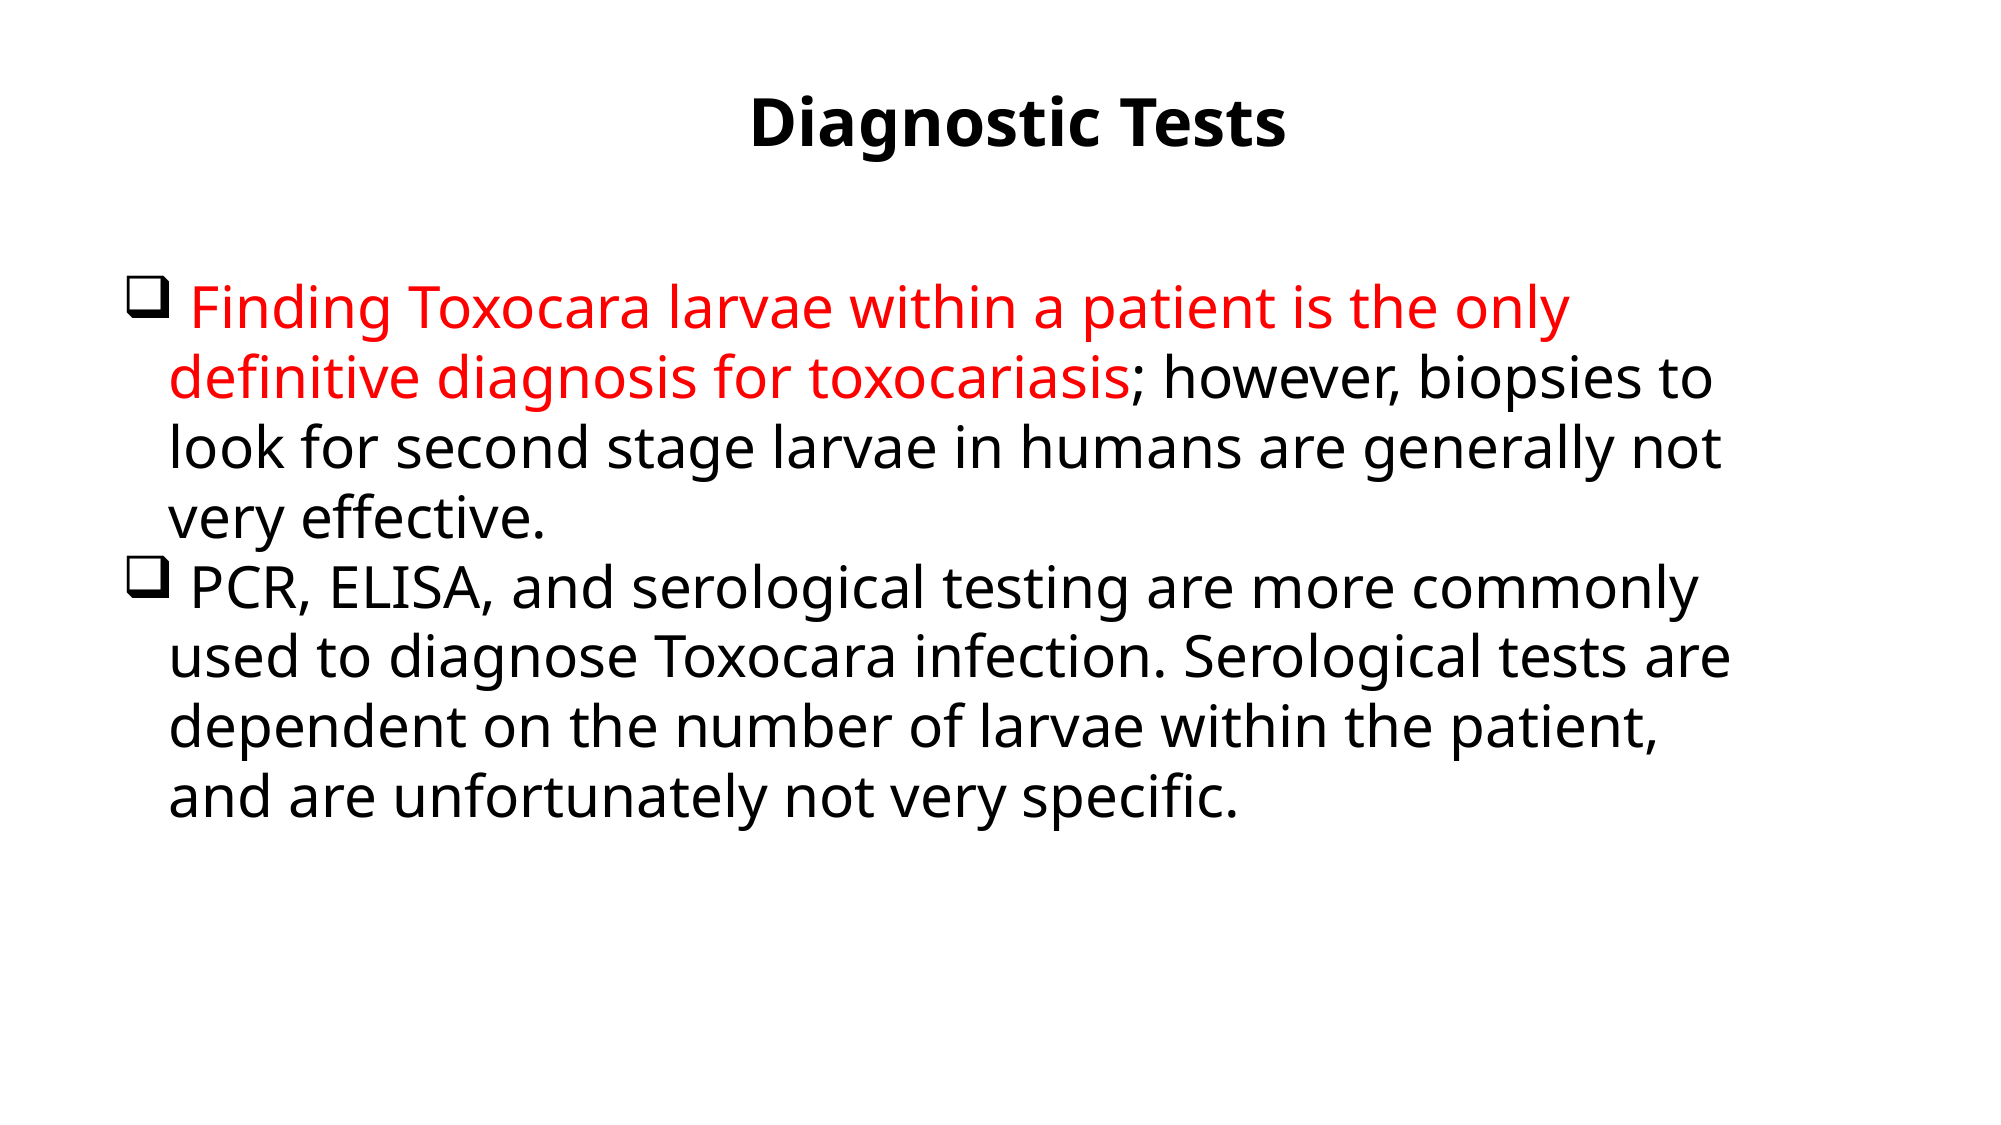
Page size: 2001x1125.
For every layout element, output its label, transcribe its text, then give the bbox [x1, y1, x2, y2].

text_box Diagnostic Tests [733, 71, 1304, 167]
text_box Finding Toxocara larvae within a patient is the only definitive diagnosis for toxocariasis; however, biopsies to look for second stage larvae in humans are generally not very effective. PCR, ELISA, and serological testing are more commonly used to diagnose Toxocara infection. Serological tests are dependent on the number of larvae within the patient, and are unfortunately not very specific. [107, 262, 1782, 837]
